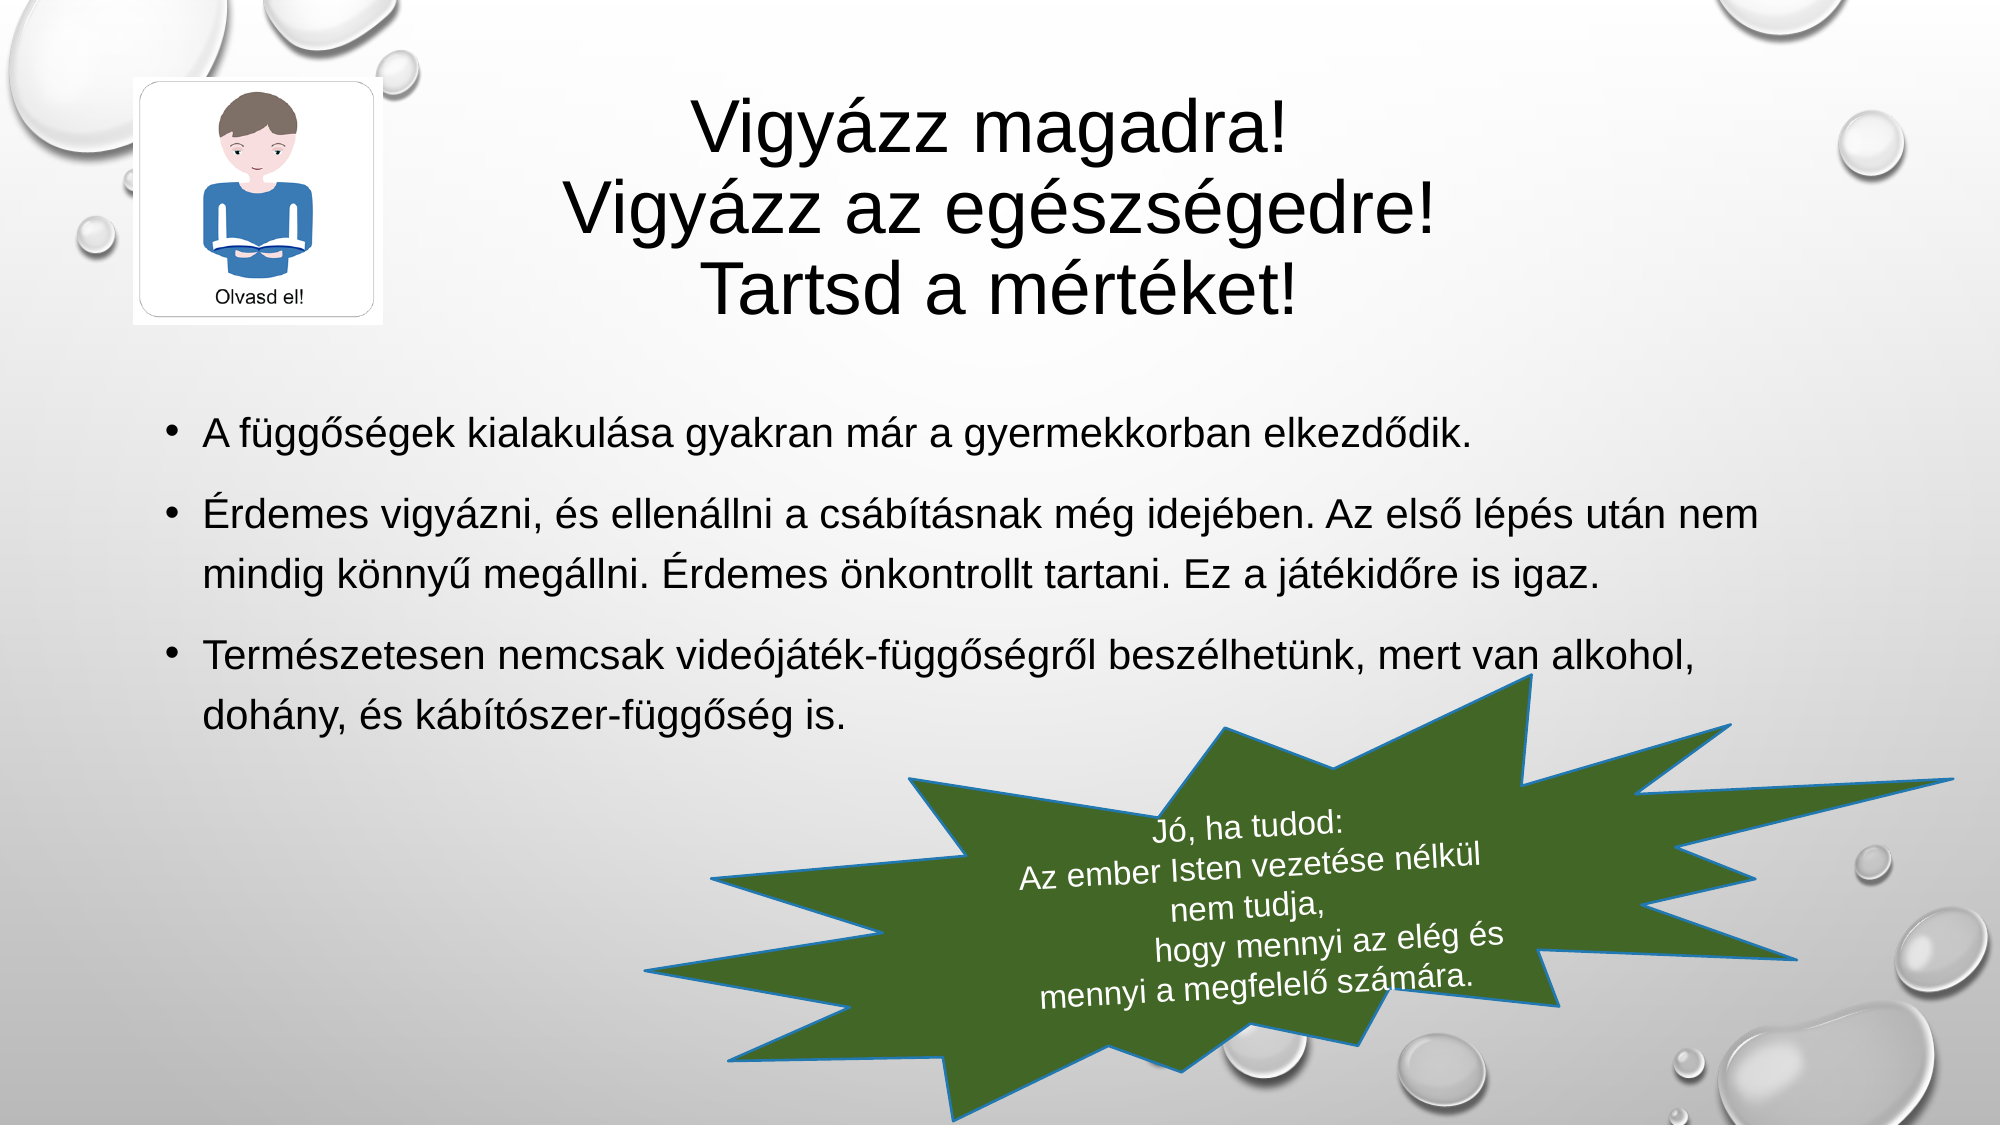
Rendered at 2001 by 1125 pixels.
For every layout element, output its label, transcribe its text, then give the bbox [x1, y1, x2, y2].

title Vigyázz magadra! Vigyázz az egészségedre! Tartsd a mértéket! [149, 55, 1851, 364]
text_box Jó, ha tudod: Az ember Isten vezetése nélkül nem tudja, hogy mennyi az elég és mennyi a megfelelő számára. [643, 673, 1955, 1123]
picture [0, 0, 2000, 1125]
list A függőségek kialakulása gyakran már a gyermekkorban elkezdődik. Érdemes vigyázni, és ellenállni a csábításnak még idejében. Az első lépés után nem mindig könnyű megállni. Érdemes önkontrollt tartani. Ez a játékidőre is igaz. Természetesen nemcsak videójáték-függőségről beszélhetünk, mert van alkohol, dohány, és kábítószer-függőség is. [149, 388, 1850, 746]
